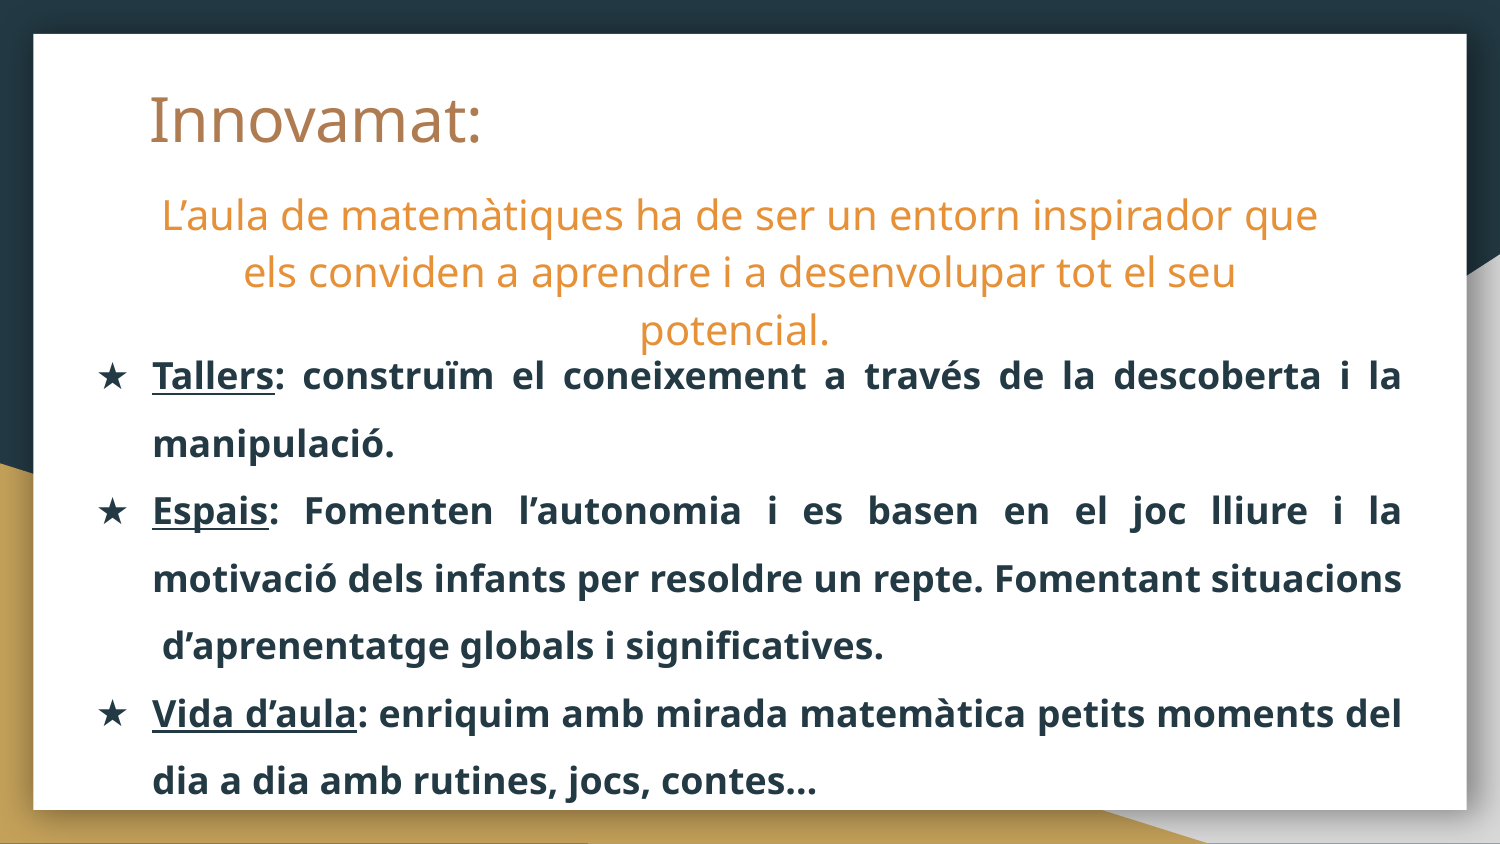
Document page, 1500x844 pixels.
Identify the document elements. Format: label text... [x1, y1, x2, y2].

title Innovamat: [134, 65, 1366, 222]
list Tallers: construïm el coneixement a través de la descoberta i la manipulació. Espais: Fomenten l’autonomia i es basen en el joc lliure i la motivació dels infants per resoldre un repte. Fomentant situacions d’aprenentatge globals i significatives. Vida d’aula: enriquim amb mirada matemàtica petits moments del dia a dia amb rutines, jocs, contes… [62, 314, 1419, 529]
text_box L’aula de matemàtiques ha de ser un entorn inspirador que els conviden a aprendre i a desenvolupar tot el seu potencial. [129, 166, 1352, 310]
